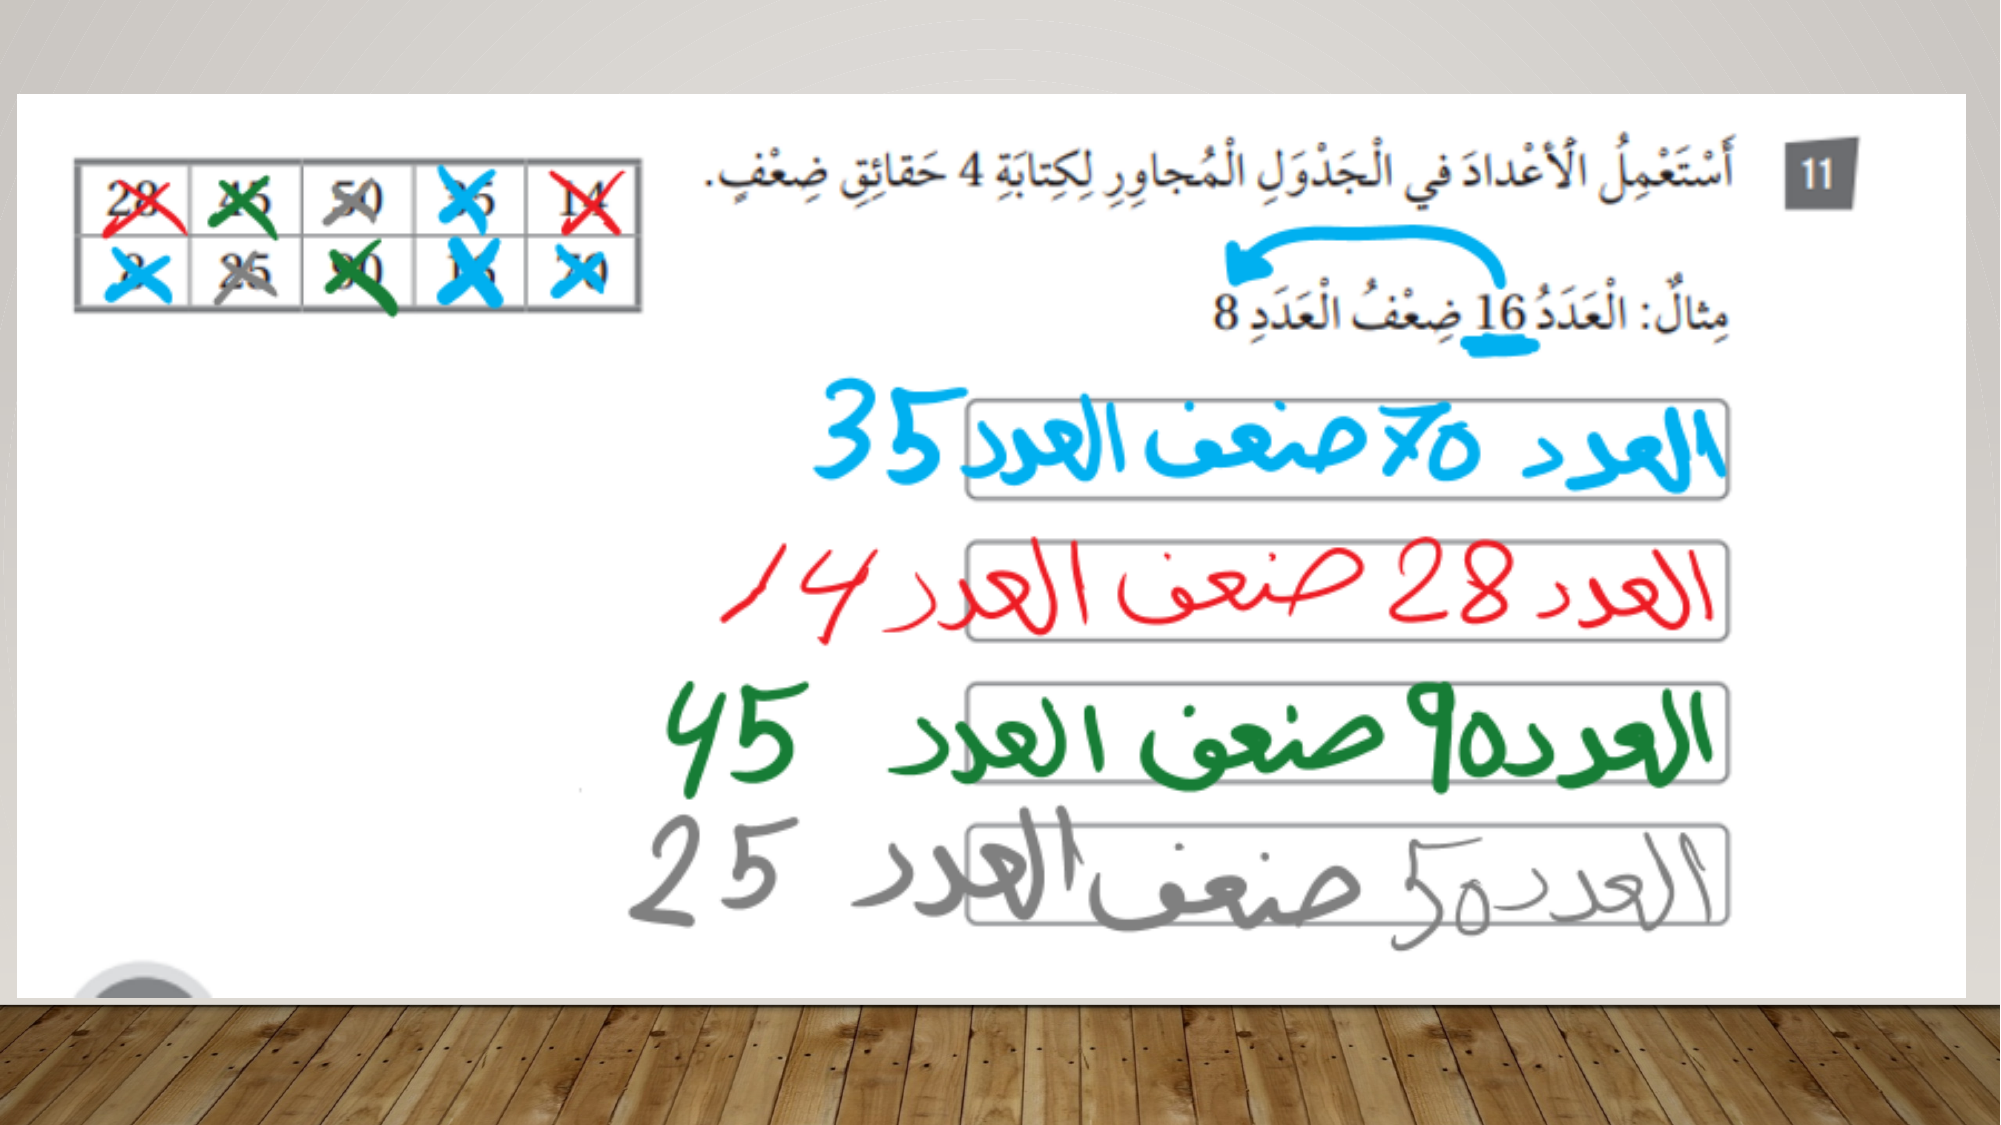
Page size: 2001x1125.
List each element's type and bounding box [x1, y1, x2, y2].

picture [0, 1005, 2000, 1125]
picture [16, 94, 1966, 998]
